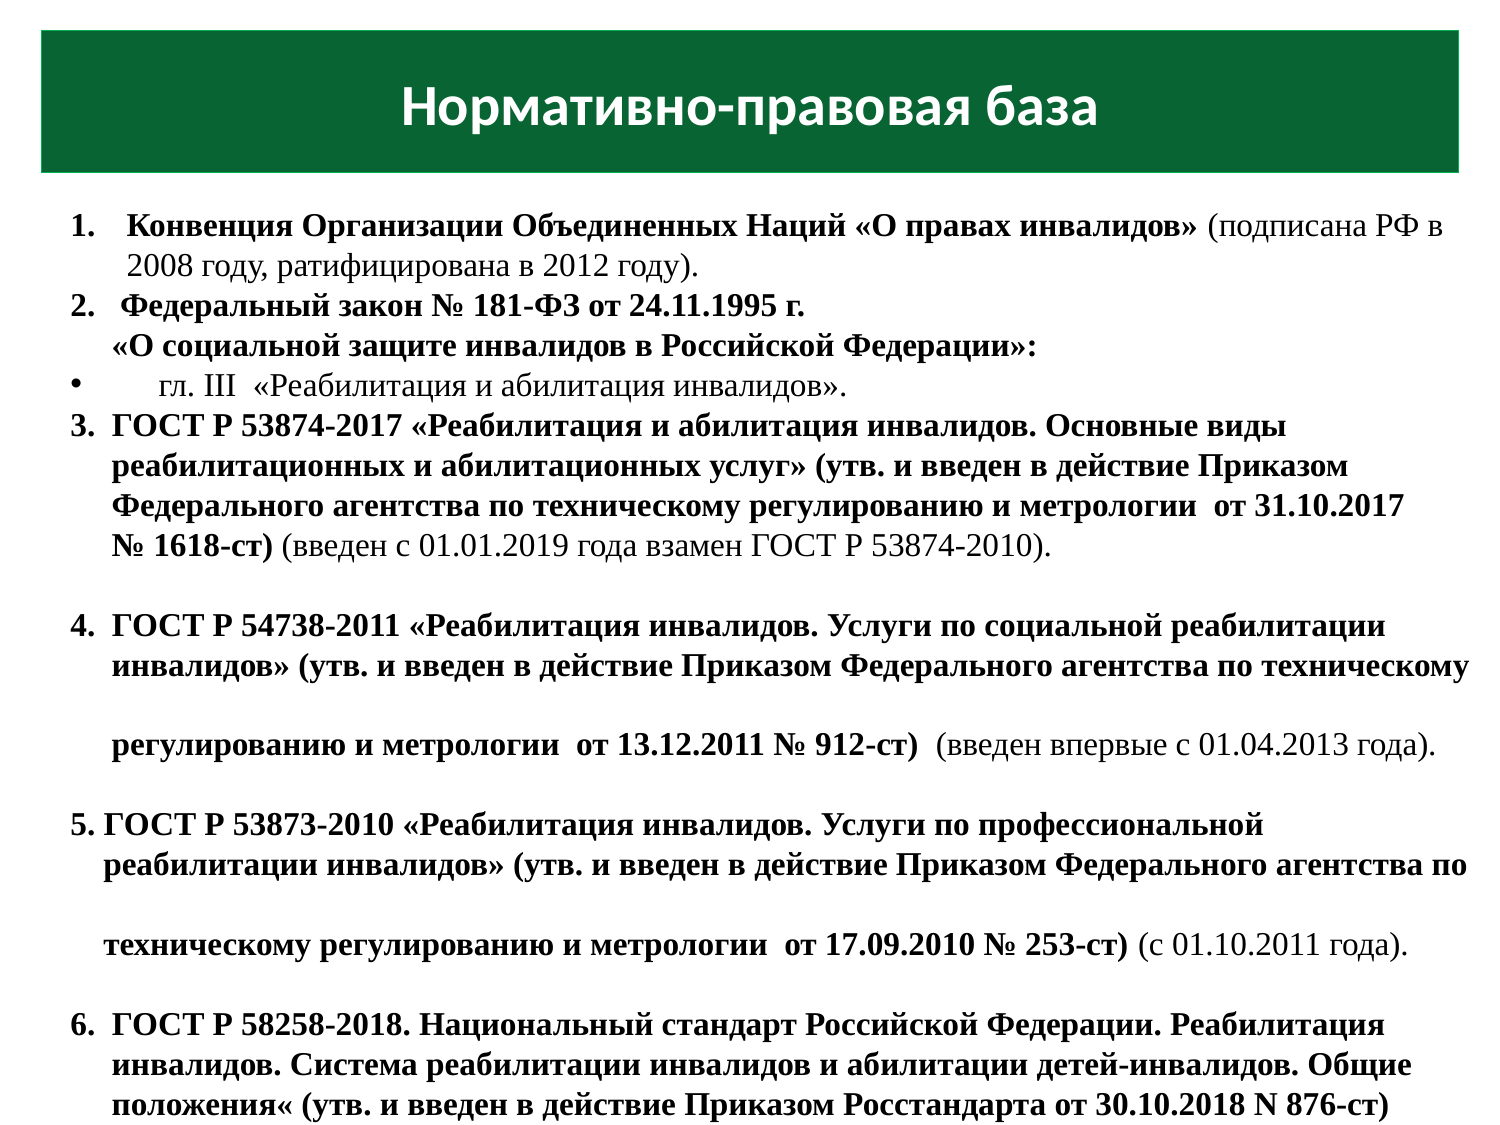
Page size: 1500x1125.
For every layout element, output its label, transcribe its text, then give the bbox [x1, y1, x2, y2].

title Нормативно-правовая база [41, 30, 1459, 173]
text_box Конвенция Организации Объединенных Наций «О правах инвалидов» (подписана РФ в 2008 году, ратифицирована в 2012 году). 2. Федеральный закон № 181-ФЗ от 24.11.1995 г. «О социальной защите инвалидов в Российской Федерации»: гл. III «Реабилитация и абилитация инвалидов». 3. ГОСТ Р 53874-2017 «Реабилитация и абилитация инвалидов. Основные виды реабилитационных и абилитационных услуг» (утв. и введен в действие Приказом Федерального агентства по техническому регулированию и метрологии от 31.10.2017 № 1618-ст) (введен с 01.01.2019 года взамен ГОСТ Р 53874-2010). 4. ГОСТ Р 54738-2011 «Реабилитация инвалидов. Услуги по социальной реабилитации инвалидов» (утв. и введен в действие Приказом Федерального агентства по техническому регулированию и метрологии от 13.12.2011 № 912-ст) (введен впервые с 01.04.2013 года). 5. ГОСТ Р 53873-2010 «Реабилитация инвалидов. Услуги по профессиональной реабилитации инвалидов» (утв. и введен в действие Приказом Федерального агентства по техническому регулированию и метрологии от 17.09.2010 № 253-ст) (с 01.10.2011 года). 6. ГОСТ Р 58258-2018. Национальный стандарт Российской Федерации. Реабилитация инвалидов. Система реабилитации инвалидов и абилитации детей-инвалидов. Общие положения« (утв. и введен в действие Приказом Росстандарта от 30.10.2018 N 876-ст) (введен впервые с 01.07.2019 года). [55, 196, 1497, 1125]
